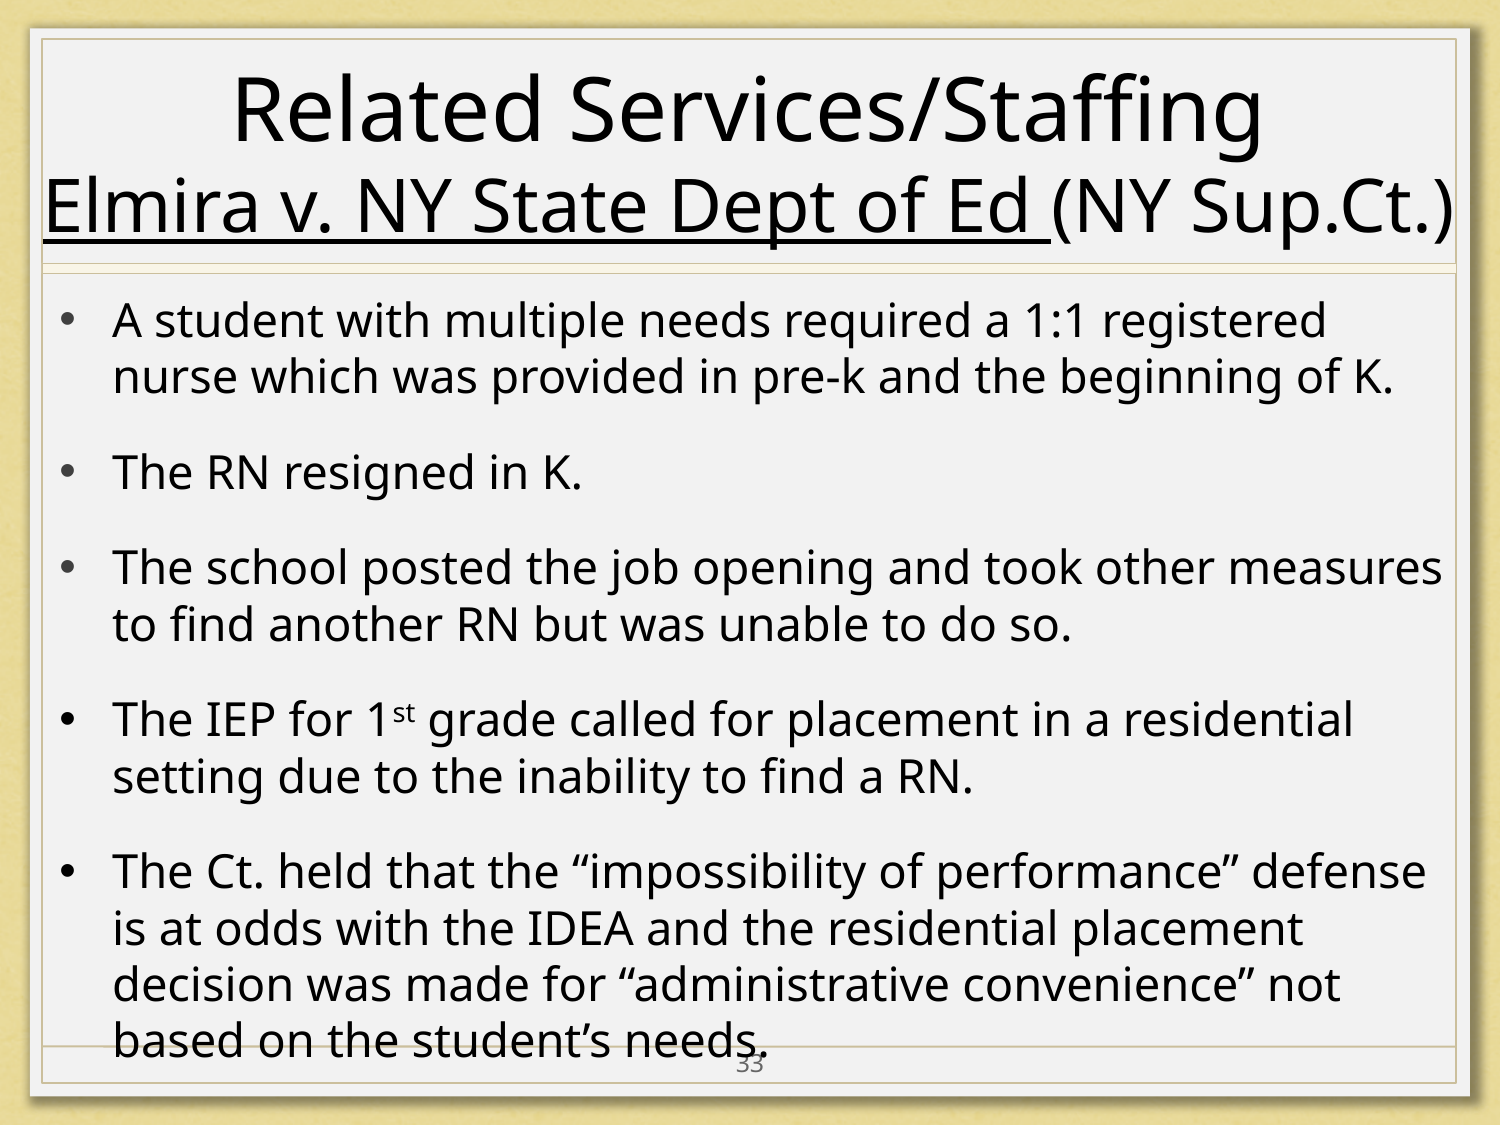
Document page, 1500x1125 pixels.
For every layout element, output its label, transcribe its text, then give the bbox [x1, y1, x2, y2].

list A student with multiple needs required a 1:1 registered nurse which was provided in pre-k and the beginning of K. The RN resigned in K. The school posted the job opening and took other measures to find another RN but was unable to do so. The IEP for 1st grade called for placement in a residential setting due to the inability to find a RN. The Ct. held that the “impossibility of performance” defense is at odds with the IDEA and the residential placement decision was made for “administrative convenience” not based on the student’s needs. [44, 282, 1476, 1085]
title Related Services/Staffing Elmira v. NY State Dept of Ed (NY Sup.Ct.) [22, 40, 1476, 260]
slide_number 33 [687, 1042, 813, 1088]
